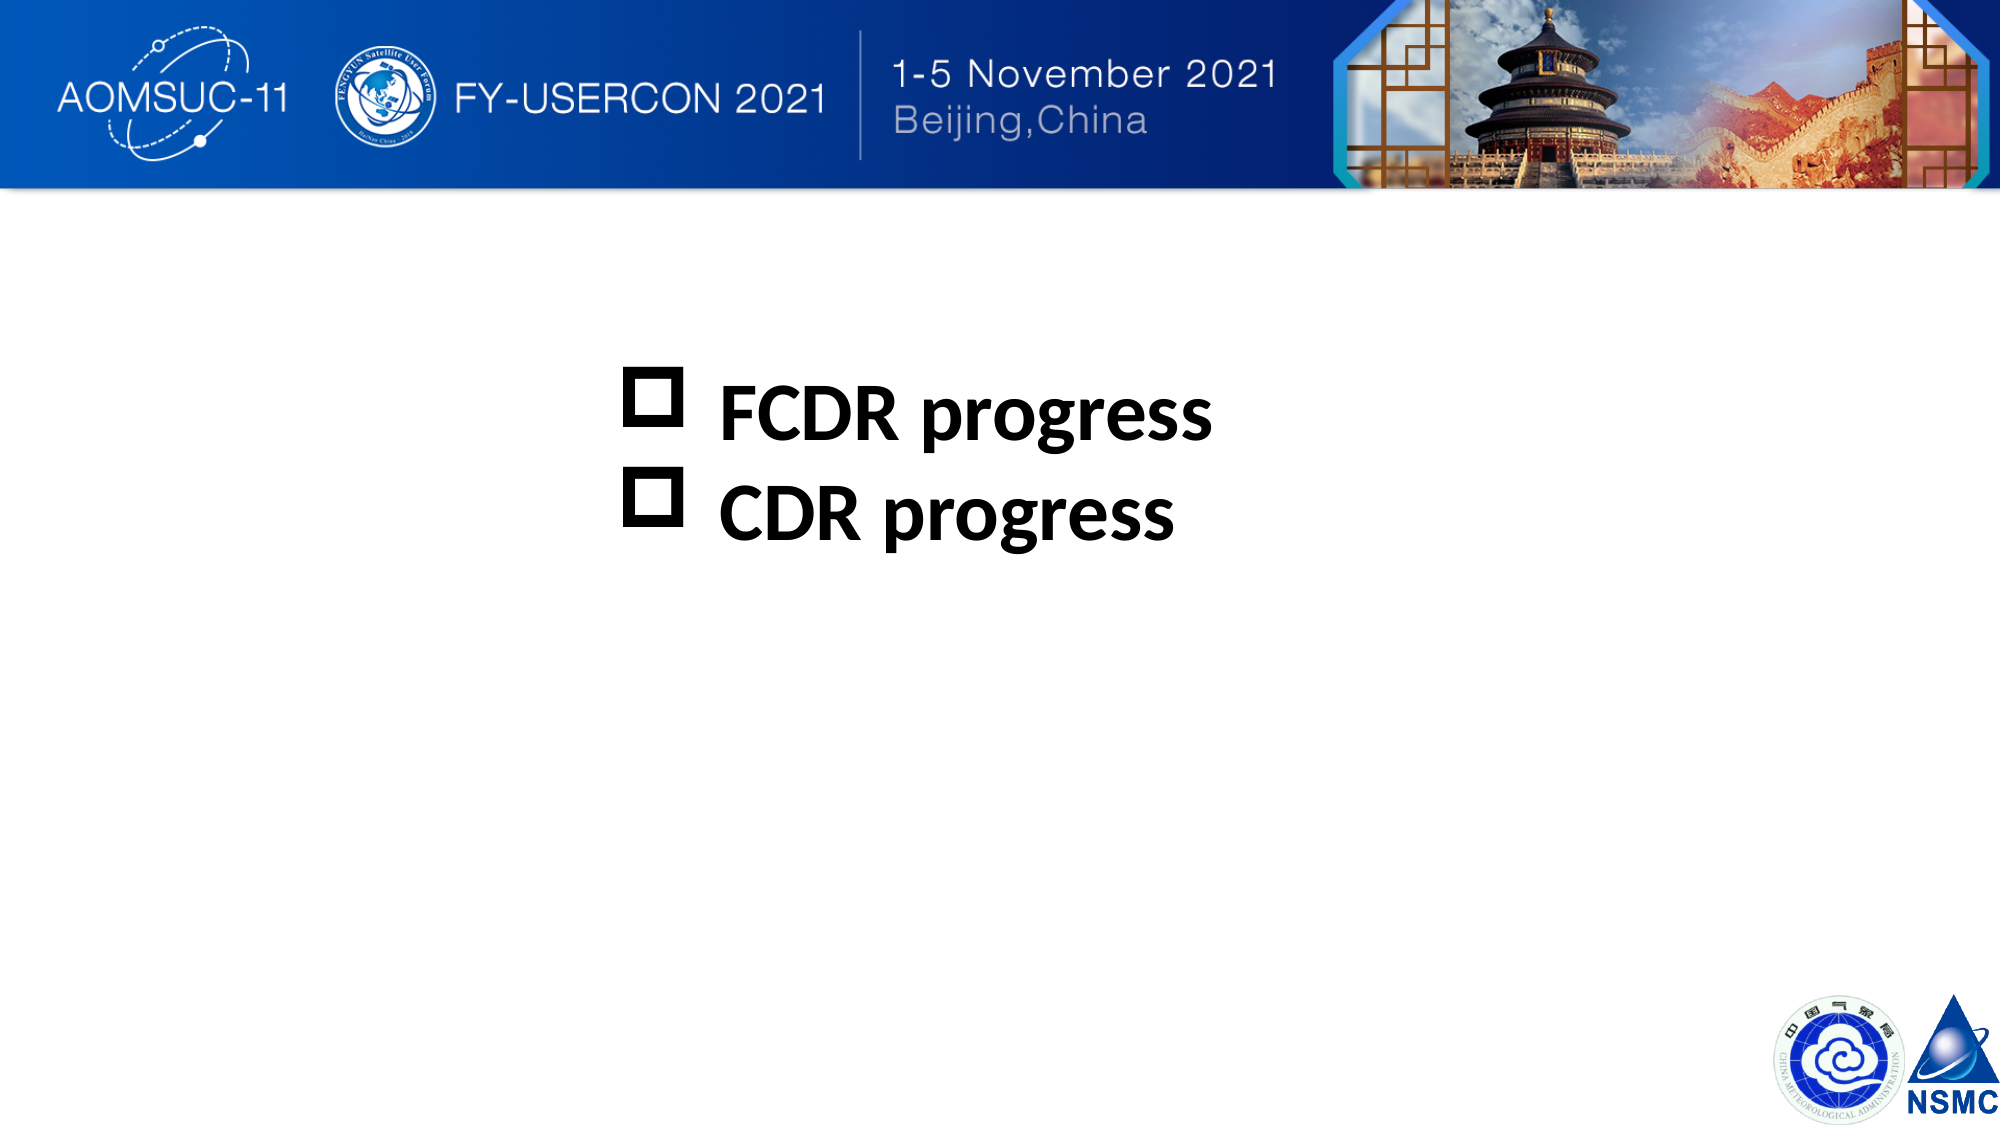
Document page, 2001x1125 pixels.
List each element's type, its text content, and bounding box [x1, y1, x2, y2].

picture [0, 0, 2000, 224]
picture [1773, 995, 1905, 1125]
picture [1906, 994, 2000, 1125]
text_box FCDR progress CDR progress [601, 350, 1588, 565]
